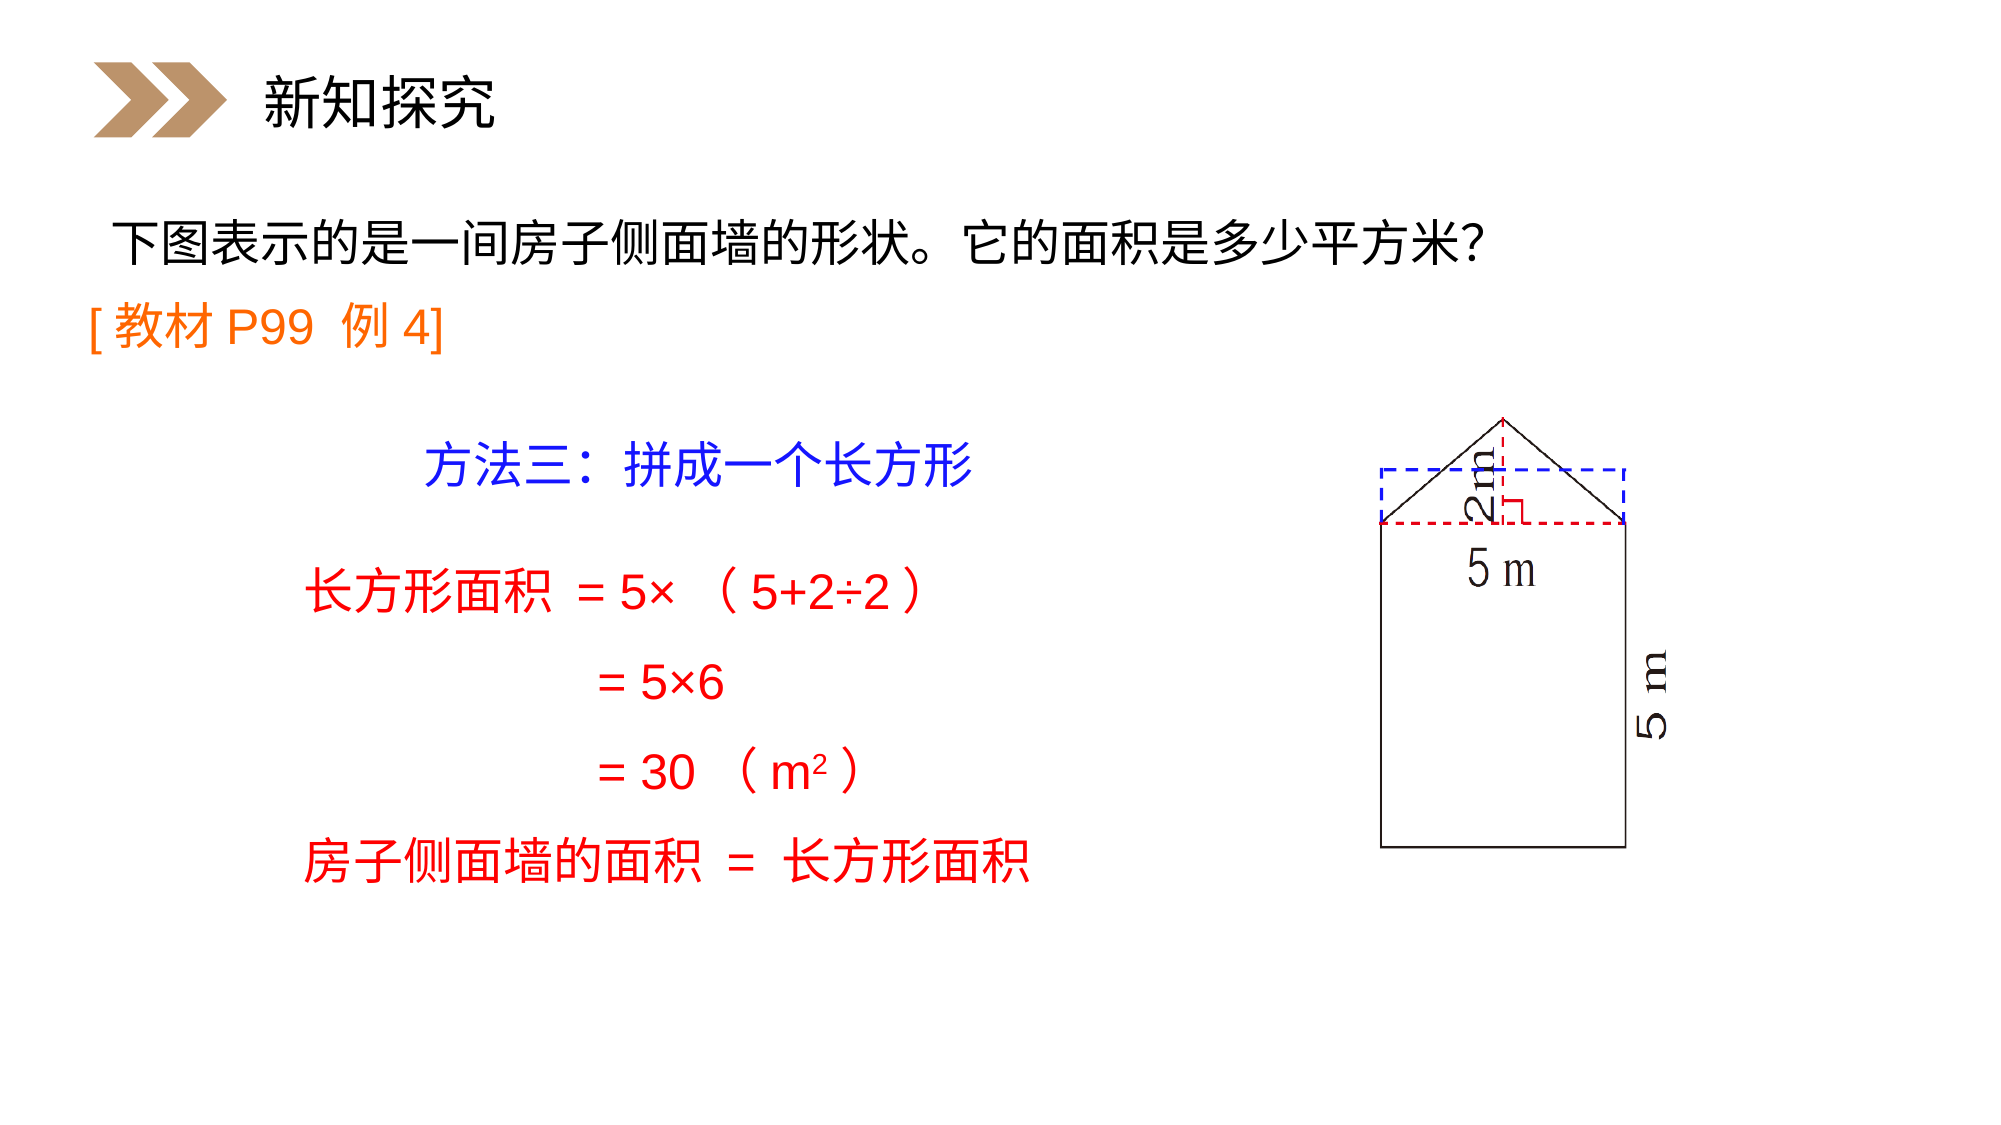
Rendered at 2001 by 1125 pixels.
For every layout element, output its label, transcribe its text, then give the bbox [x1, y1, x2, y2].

text_box 新知探究 [248, 66, 1088, 137]
text_box [教材P99 例4] [73, 268, 460, 362]
text_box 方法三：拼成一个长方形 [408, 414, 1088, 501]
text_box 长方形面积 = 5×（5+2÷2） = 5×6 = 30（m2） 房子侧面墙的面积 = 长方形面积 [288, 521, 1113, 897]
text_box 下图表示的是一间房子侧面墙的形状。它的面积是多少平方米？ [95, 191, 1645, 279]
picture [1360, 414, 1673, 865]
